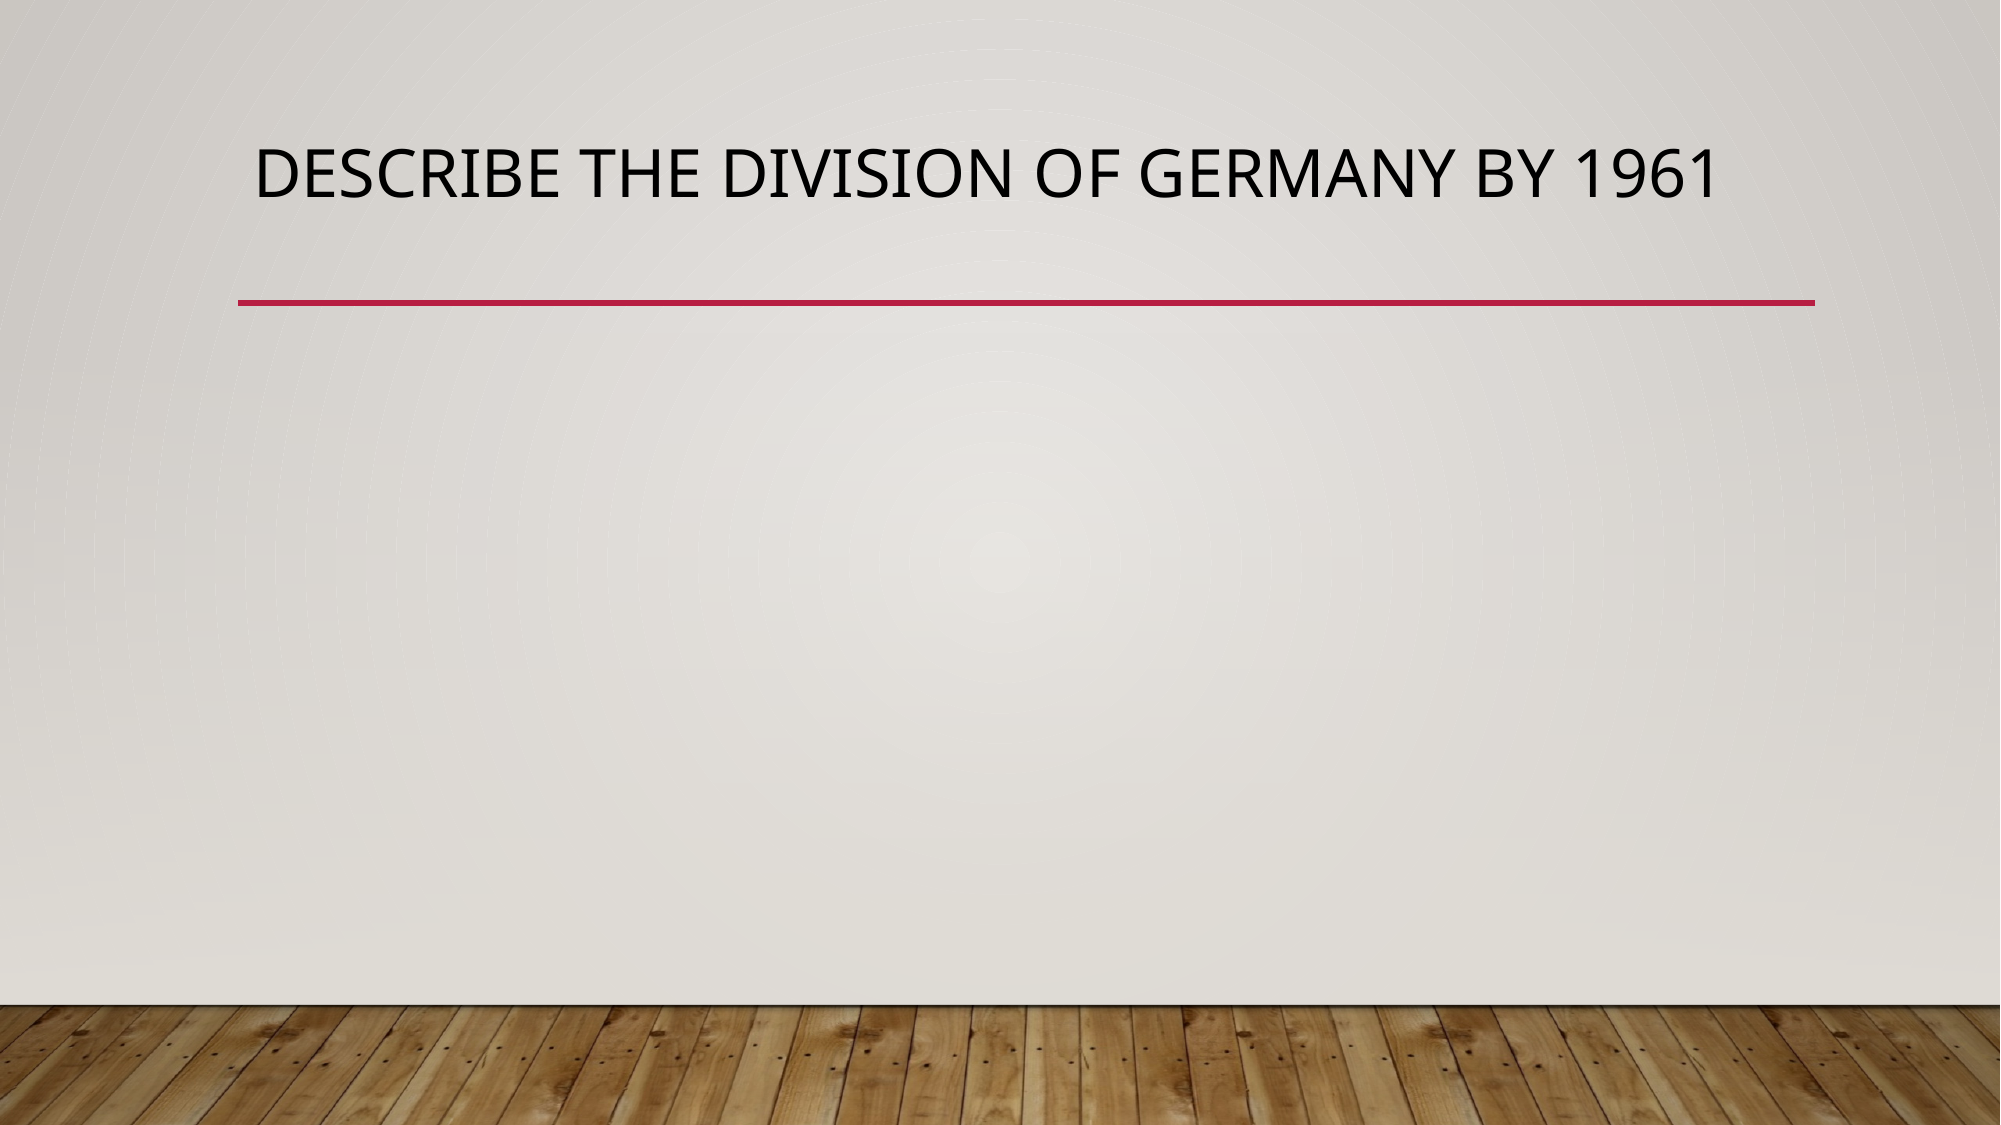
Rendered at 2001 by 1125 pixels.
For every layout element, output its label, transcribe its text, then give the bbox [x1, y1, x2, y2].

title Describe the division of Germany by 1961 [238, 131, 1814, 305]
picture [0, 1005, 2000, 1125]
